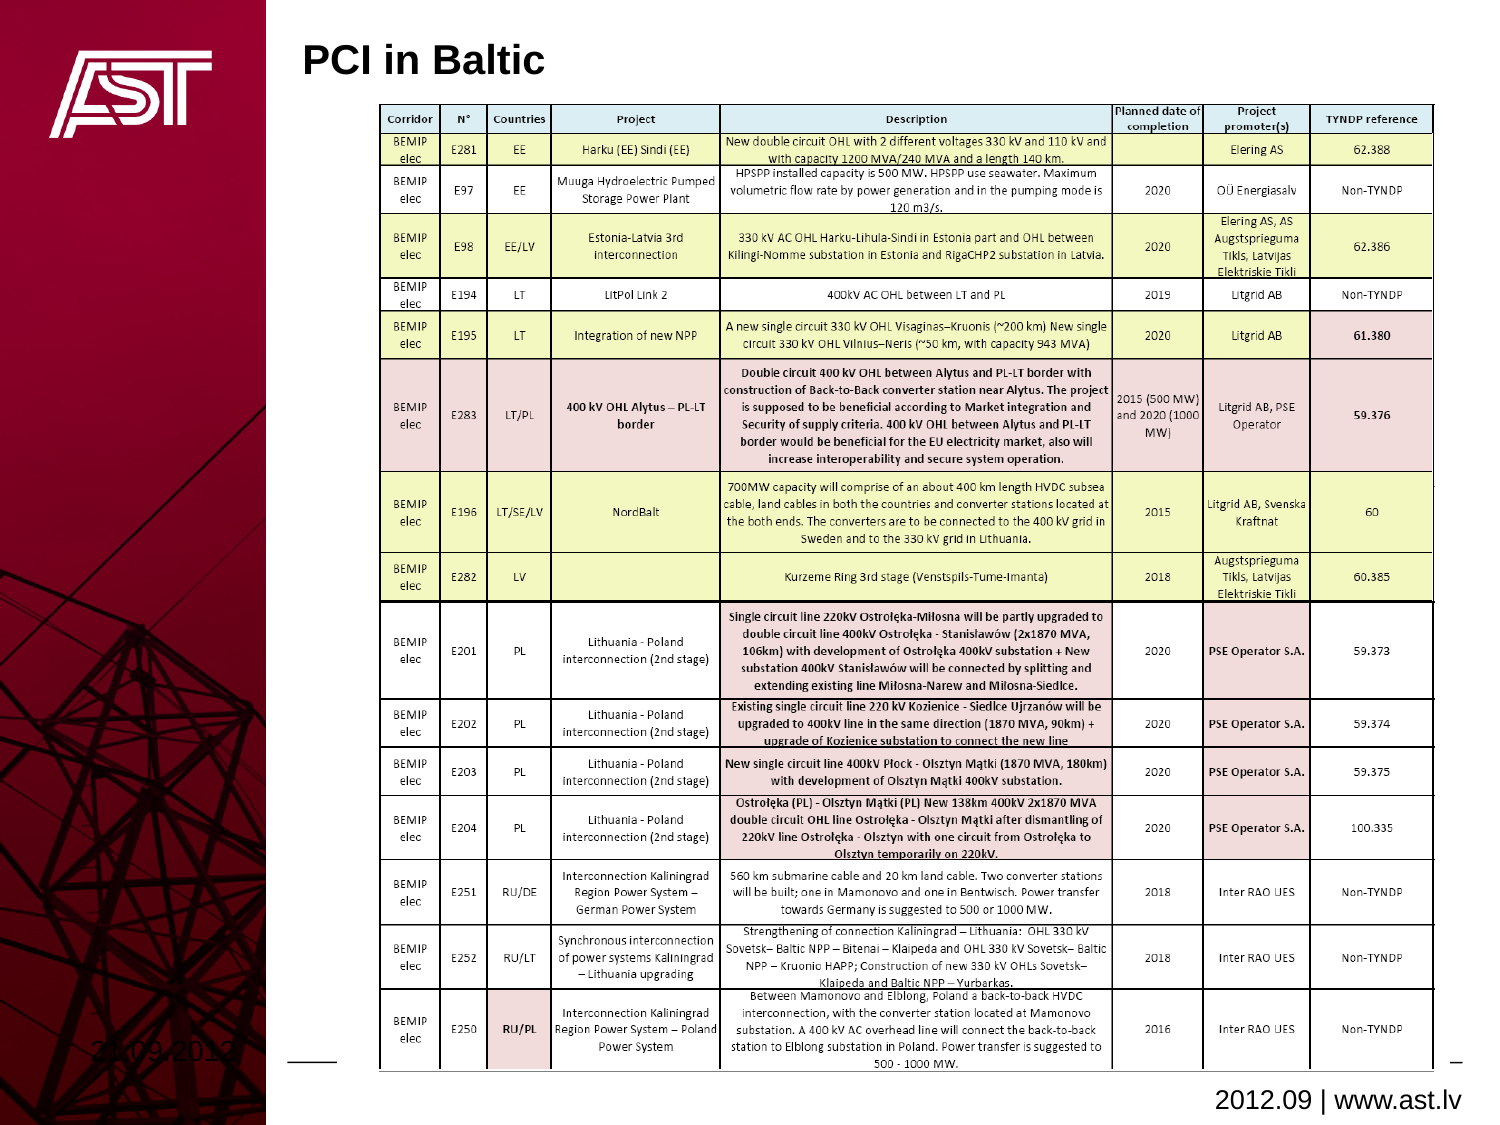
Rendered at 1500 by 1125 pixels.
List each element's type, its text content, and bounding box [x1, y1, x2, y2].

text_box PCI in Baltic [287, 25, 1413, 91]
picture [0, 0, 266, 1125]
picture [337, 87, 1451, 1081]
text_box 2012.09 | www.ast.lv [1199, 1074, 1500, 1123]
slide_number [269, 1024, 426, 1103]
